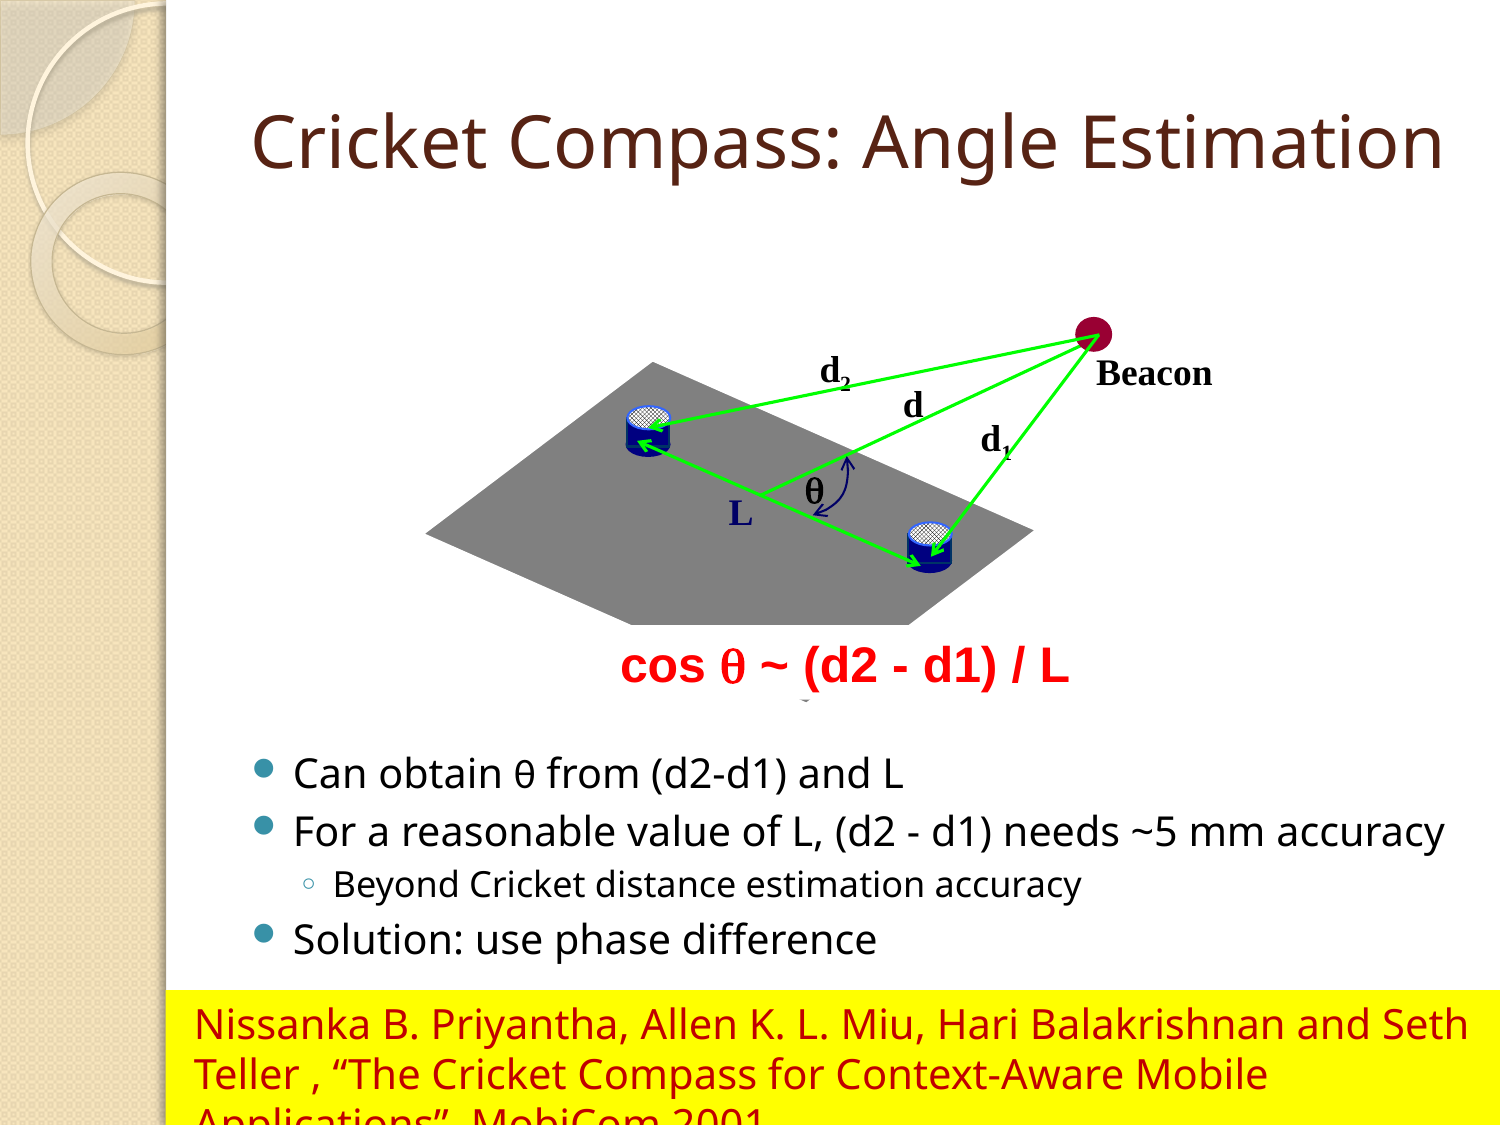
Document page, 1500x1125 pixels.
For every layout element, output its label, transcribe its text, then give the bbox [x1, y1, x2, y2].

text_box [449, 266, 1229, 701]
list Can obtain θ from (d2-d1) and L For a reasonable value of L, (d2 - d1) needs ~5 mm accuracy Beyond Cricket distance estimation accuracy Solution: use phase difference [225, 740, 1466, 990]
title Cricket Compass: Angle Estimation [235, 45, 1466, 233]
text_box Nissanka B. Priyantha, Allen K. L. Miu, Hari Balakrishnan and Seth Teller , “The Cricket Compass for Context-Aware Mobile Applications”, MobiCom 2001 [165, 990, 1500, 1125]
